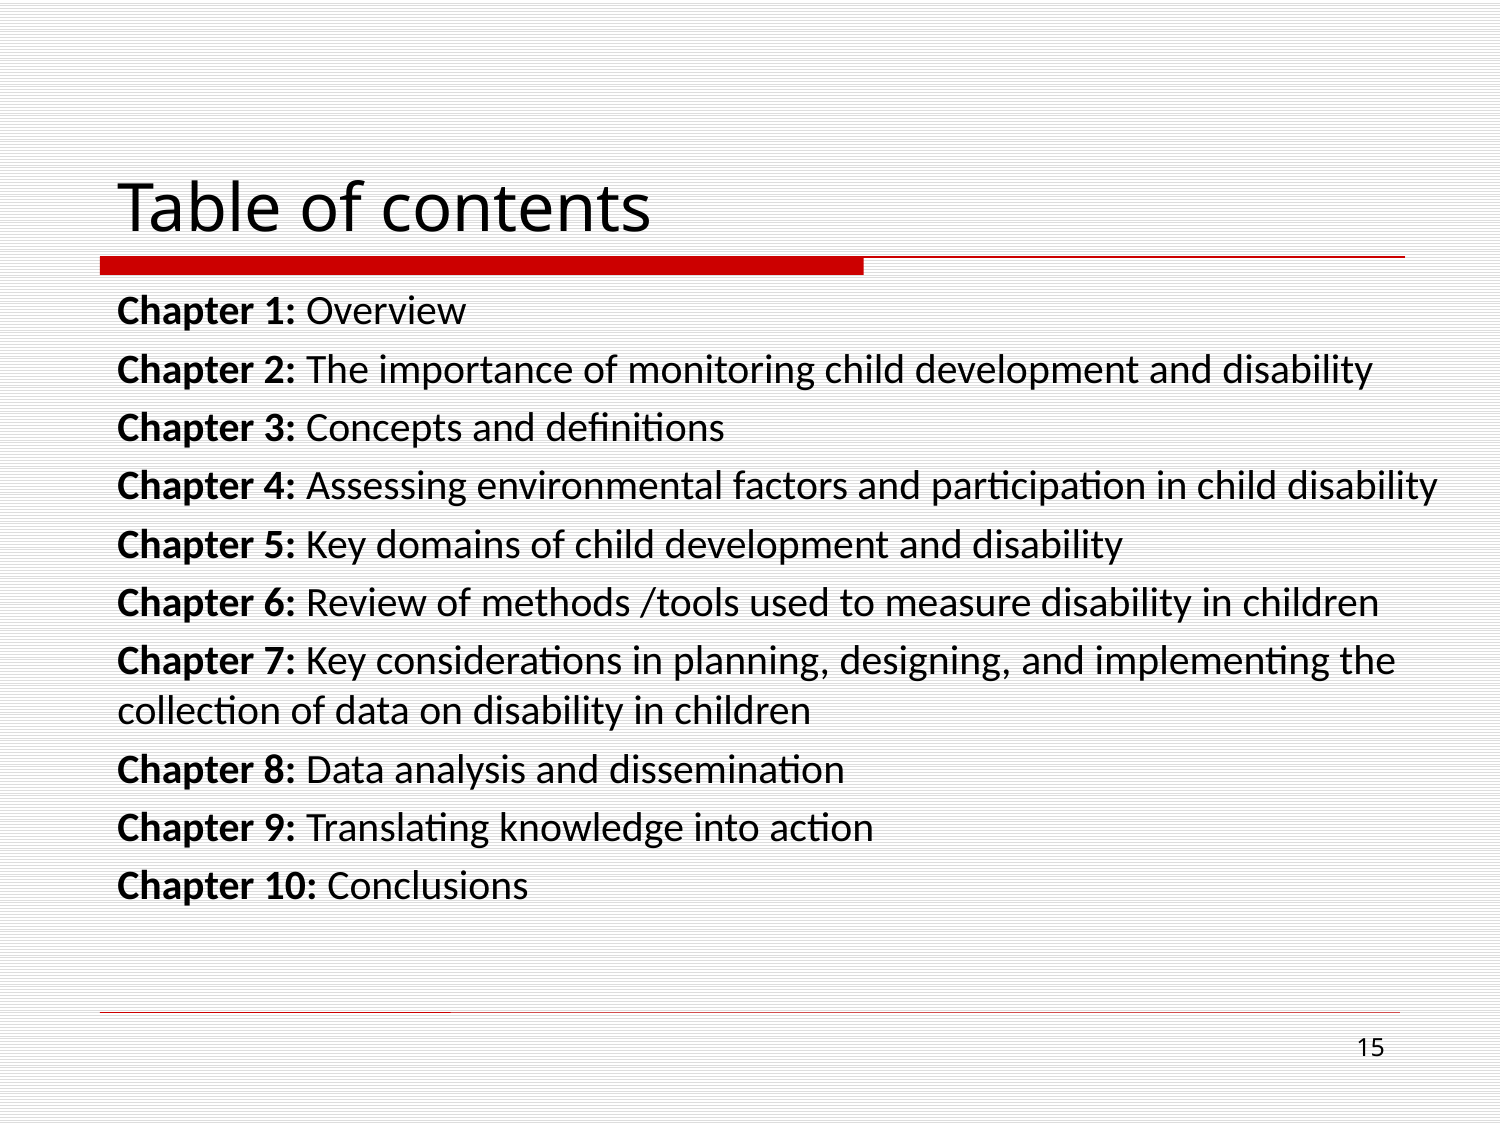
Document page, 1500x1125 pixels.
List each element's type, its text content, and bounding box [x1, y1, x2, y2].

list Chapter 1: Overview Chapter 2: The importance of monitoring child development and disability Chapter 3: Concepts and definitions Chapter 4: Assessing environmental factors and participation in child disability Chapter 5: Key domains of child development and disability Chapter 6: Review of methods /tools used to measure disability in children Chapter 7: Key considerations in planning, designing, and implementing the collection of data on disability in children Chapter 8: Data analysis and dissemination Chapter 9: Translating knowledge into action Chapter 10: Conclusions [102, 275, 1468, 1066]
title Table of contents [102, 96, 1453, 252]
slide_number 15 [1074, 1024, 1401, 1103]
